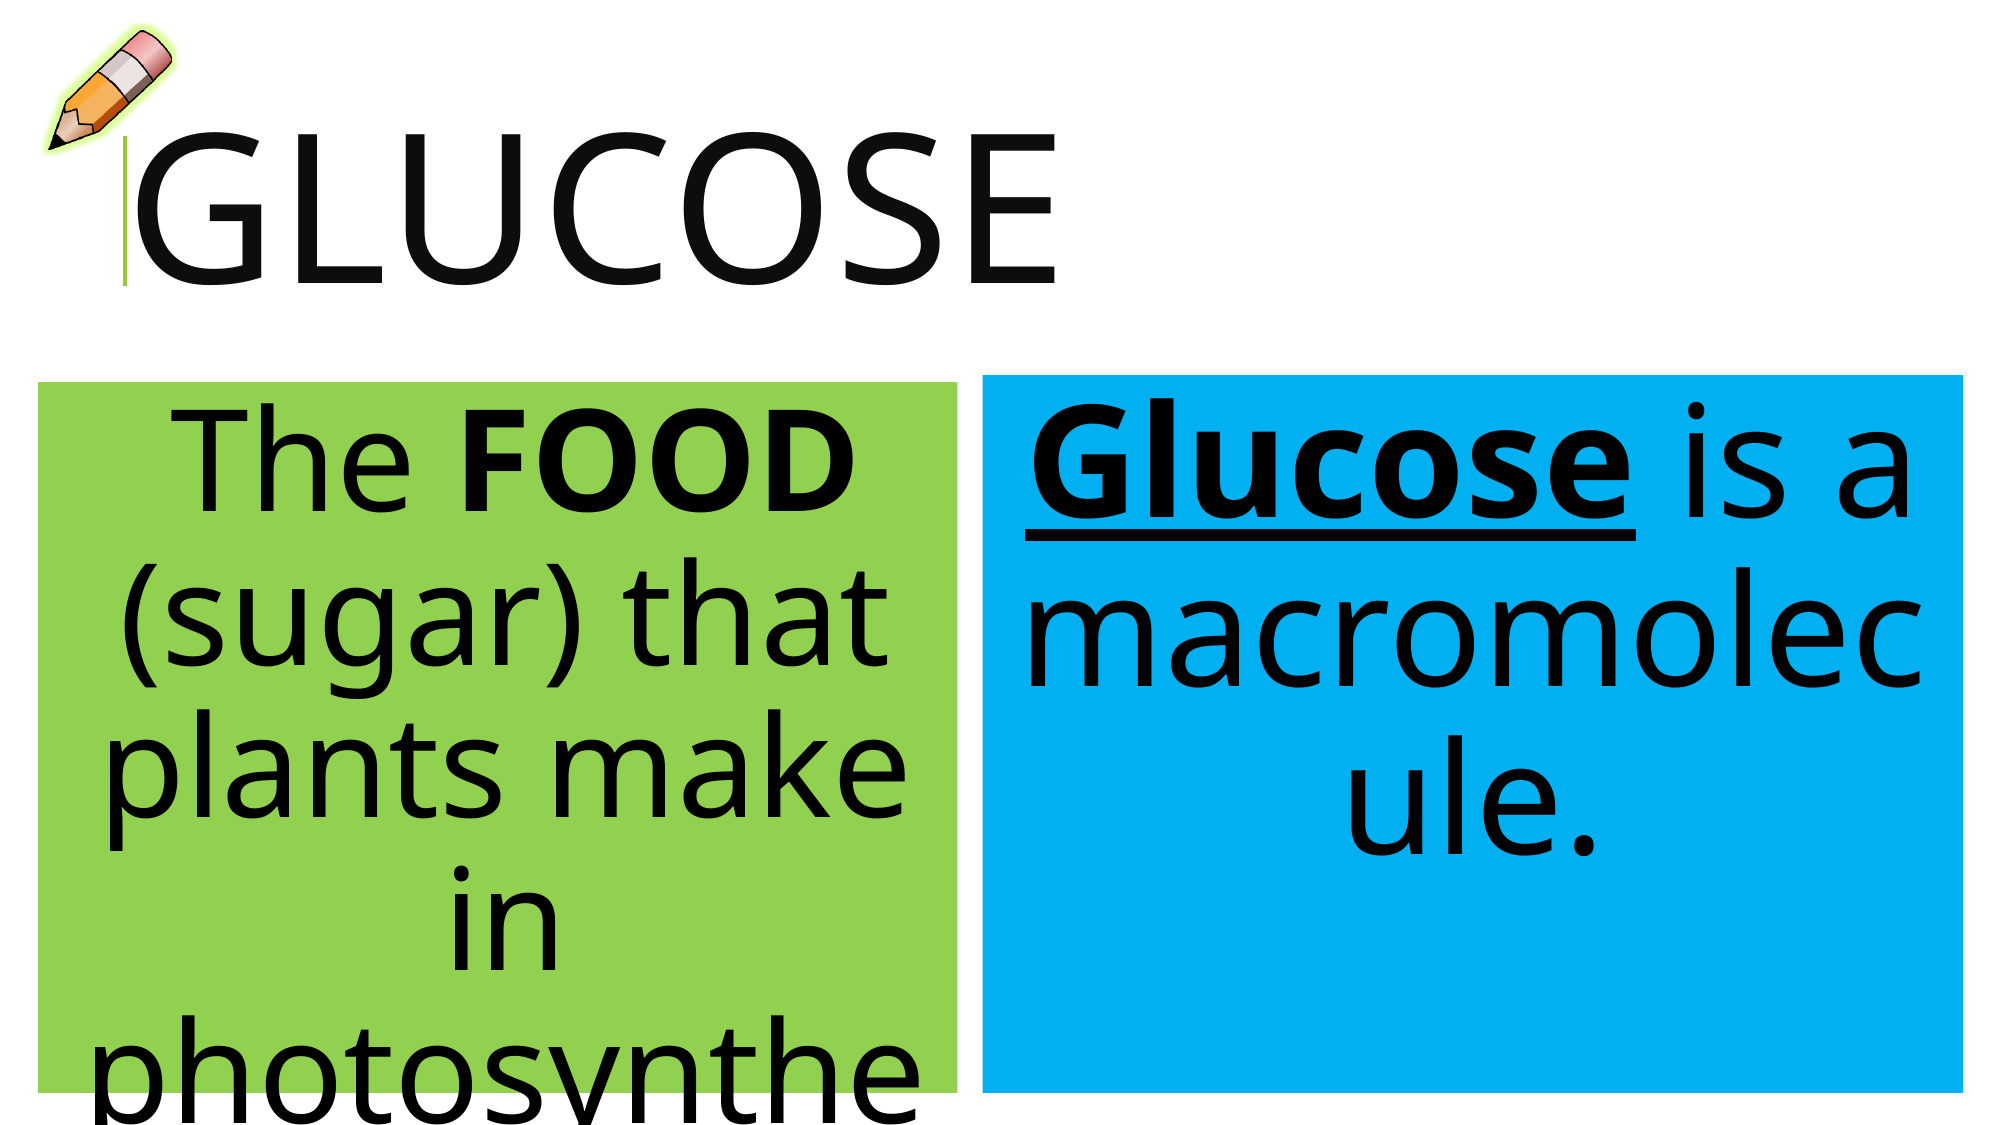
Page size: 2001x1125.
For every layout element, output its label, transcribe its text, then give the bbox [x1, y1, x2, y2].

title glucose [109, 100, 1705, 347]
list The FOOD (sugar) that plants make in photosynthesis. [38, 382, 958, 1093]
list Glucose is a macromolecule. [982, 375, 1963, 1093]
picture [48, 29, 172, 150]
